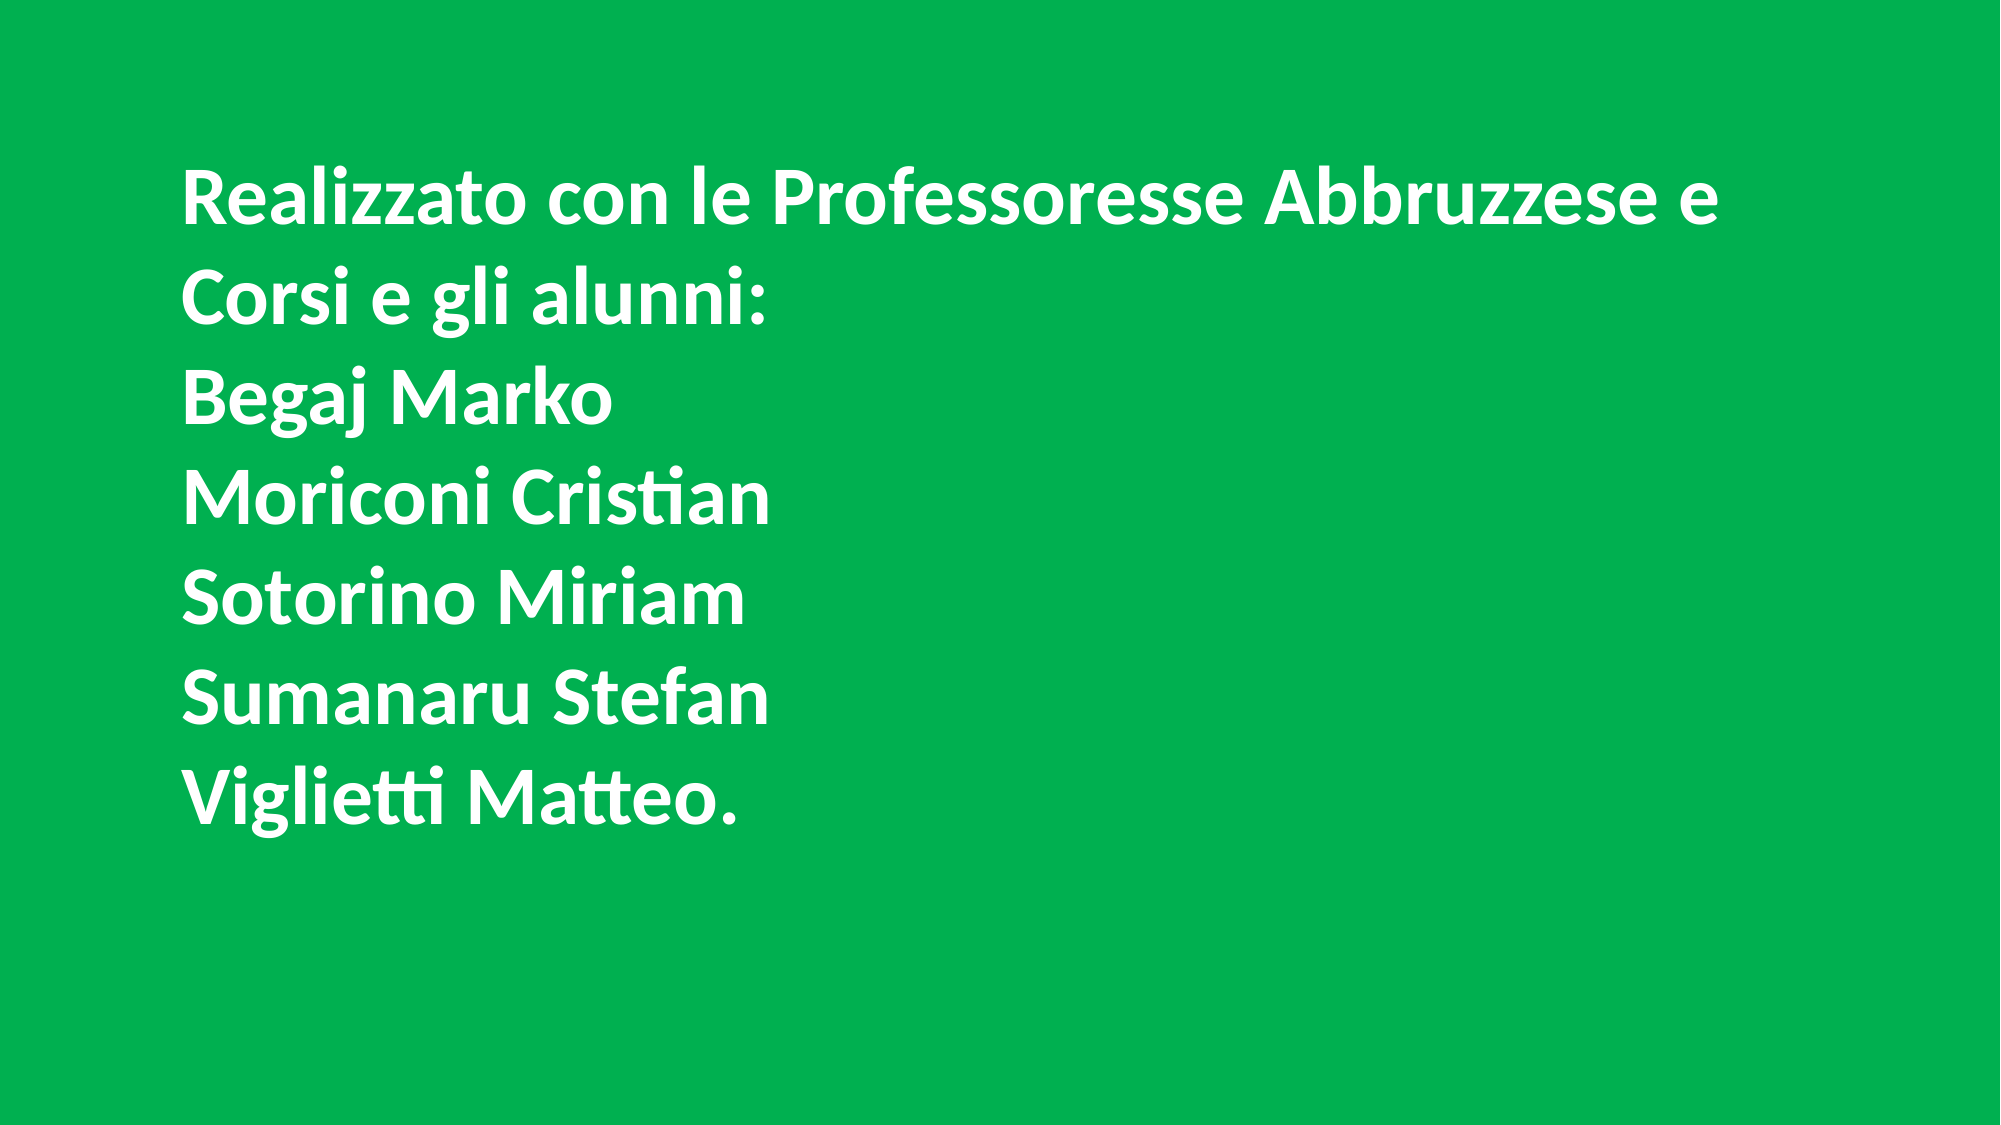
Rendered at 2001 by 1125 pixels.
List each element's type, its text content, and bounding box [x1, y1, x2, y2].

text_box Realizzato con le Professoresse Abbruzzese e Corsi e gli alunni: Begaj Marko Moriconi Cristian Sotorino Miriam Sumanaru Stefan Viglietti Matteo. [166, 133, 1764, 849]
